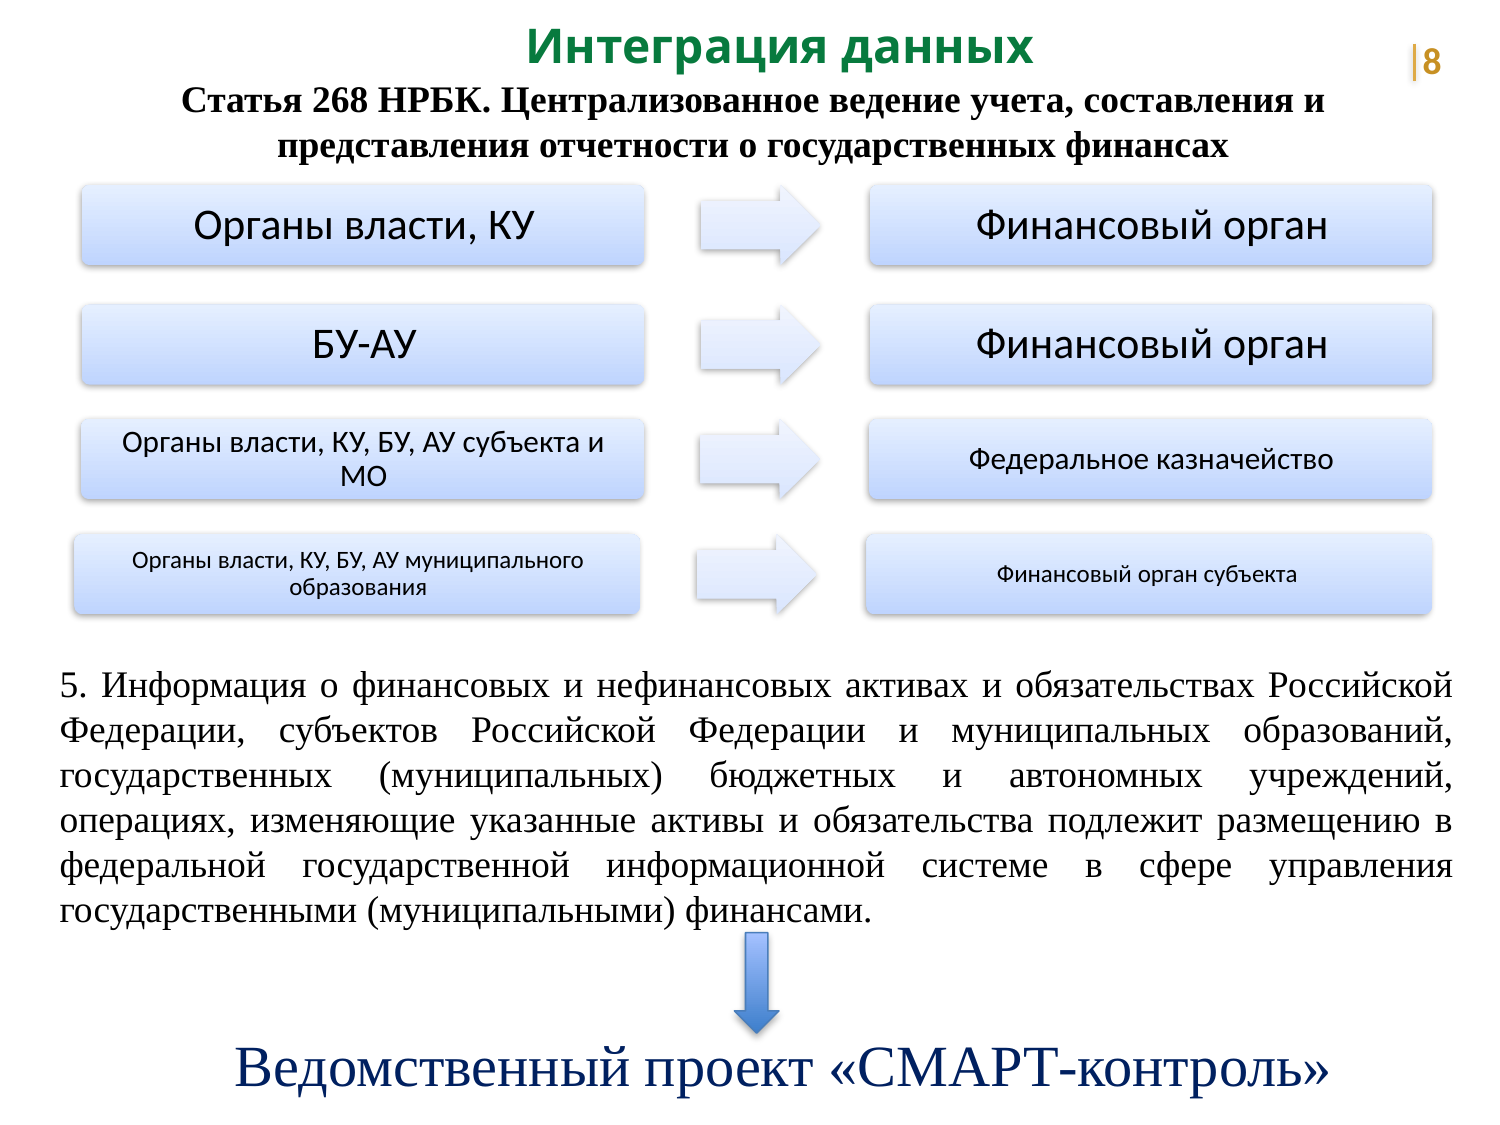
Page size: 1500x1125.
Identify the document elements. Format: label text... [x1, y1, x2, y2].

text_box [81, 304, 1434, 385]
text_box Статья 268 НРБК. Централизованное ведение учета, составления и представления отчетности о государственных финансах [56, 67, 1451, 159]
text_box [74, 533, 1433, 615]
text_box Ведомственный проект «СМАРТ-контроль» [220, 1020, 1374, 1106]
text_box [30, 159, 1470, 966]
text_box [80, 418, 1433, 500]
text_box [81, 184, 1434, 266]
text_box [733, 931, 780, 1034]
slide_number 8 [1407, 29, 1500, 90]
text_box Интеграция данных [393, 8, 1158, 67]
